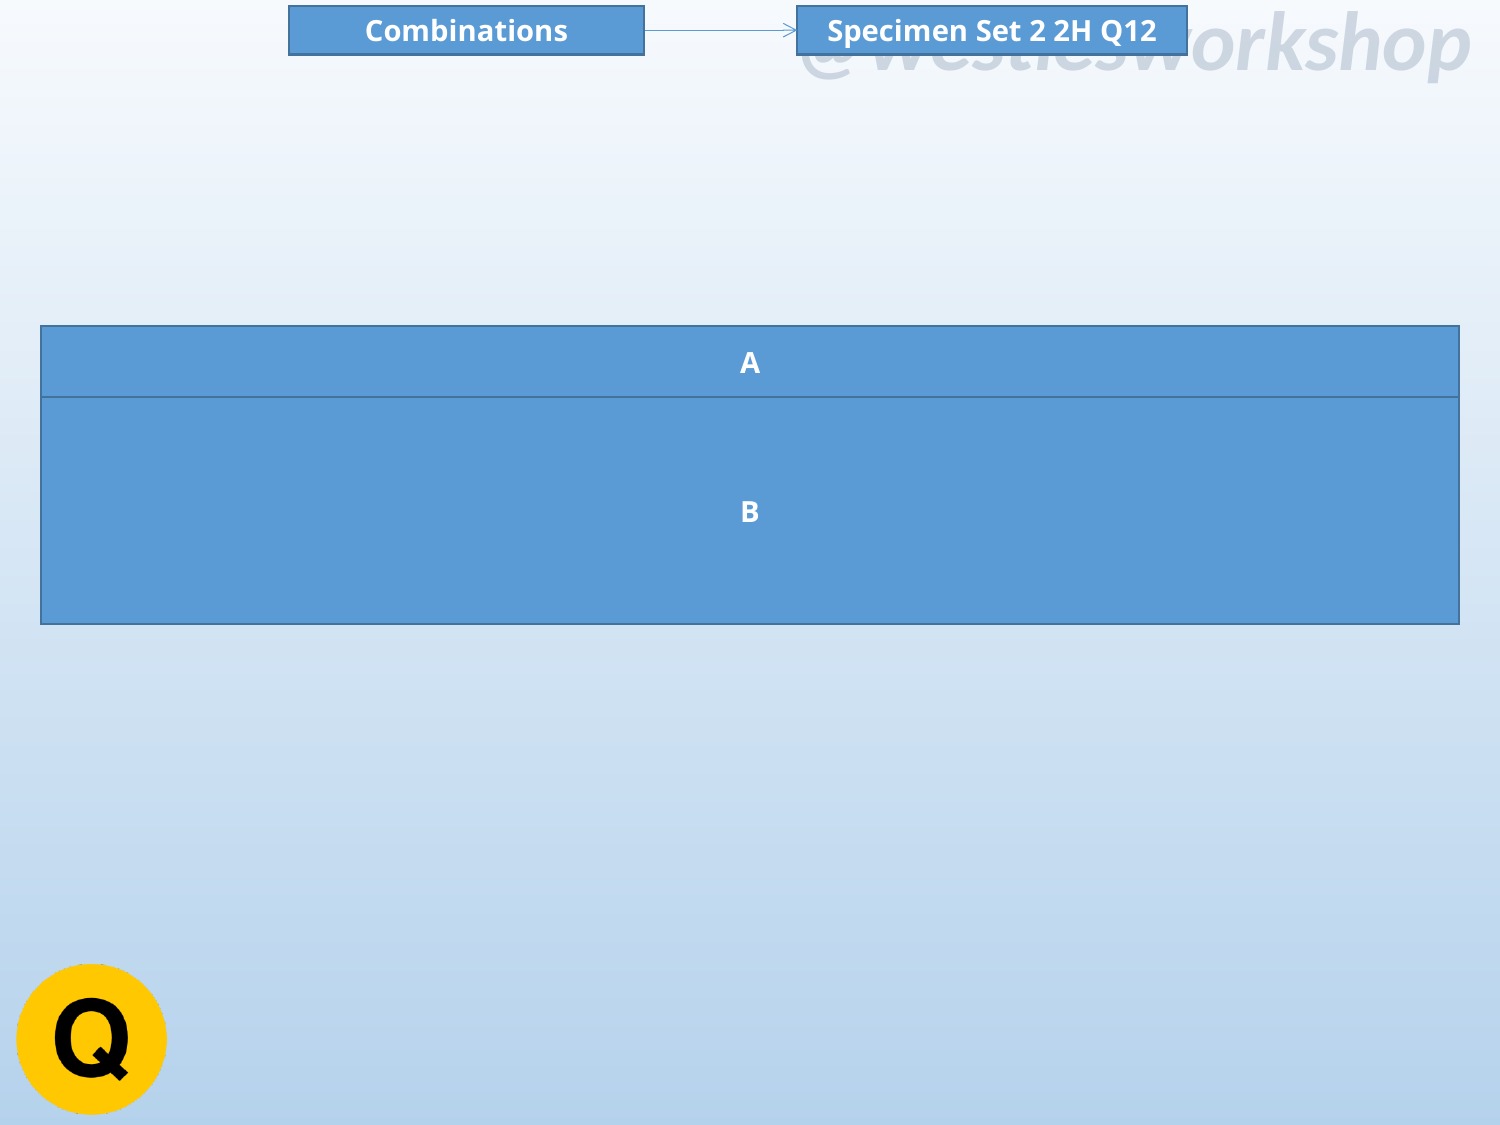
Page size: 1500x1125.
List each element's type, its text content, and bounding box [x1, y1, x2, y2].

text_box Specimen Set 2 2H Q12 [796, 5, 1188, 56]
picture [0, 940, 191, 1125]
picture [41, 326, 1459, 624]
text_box Combinations [288, 5, 645, 56]
